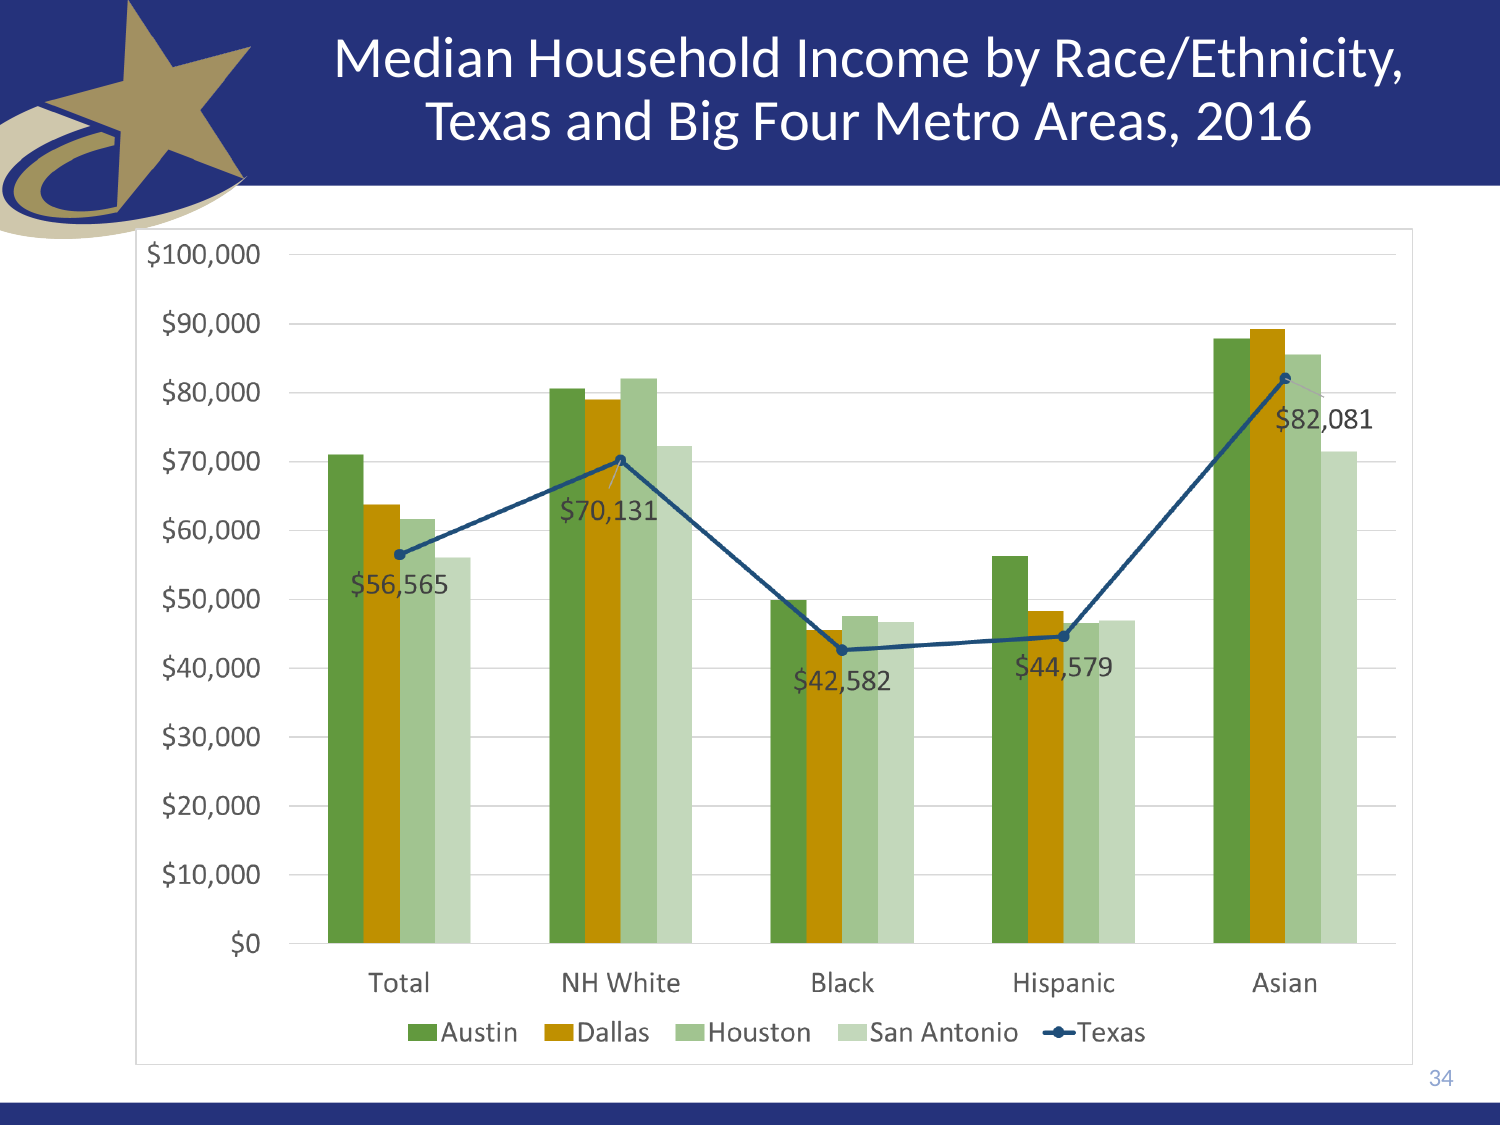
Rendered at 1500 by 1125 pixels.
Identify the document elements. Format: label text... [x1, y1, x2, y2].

picture [0, 0, 1413, 1065]
title Median Household Income by Race/Ethnicity, Texas and Big Four Metro Areas, 2016 [255, 15, 1485, 165]
slide_number 34 [1335, 1050, 1469, 1103]
